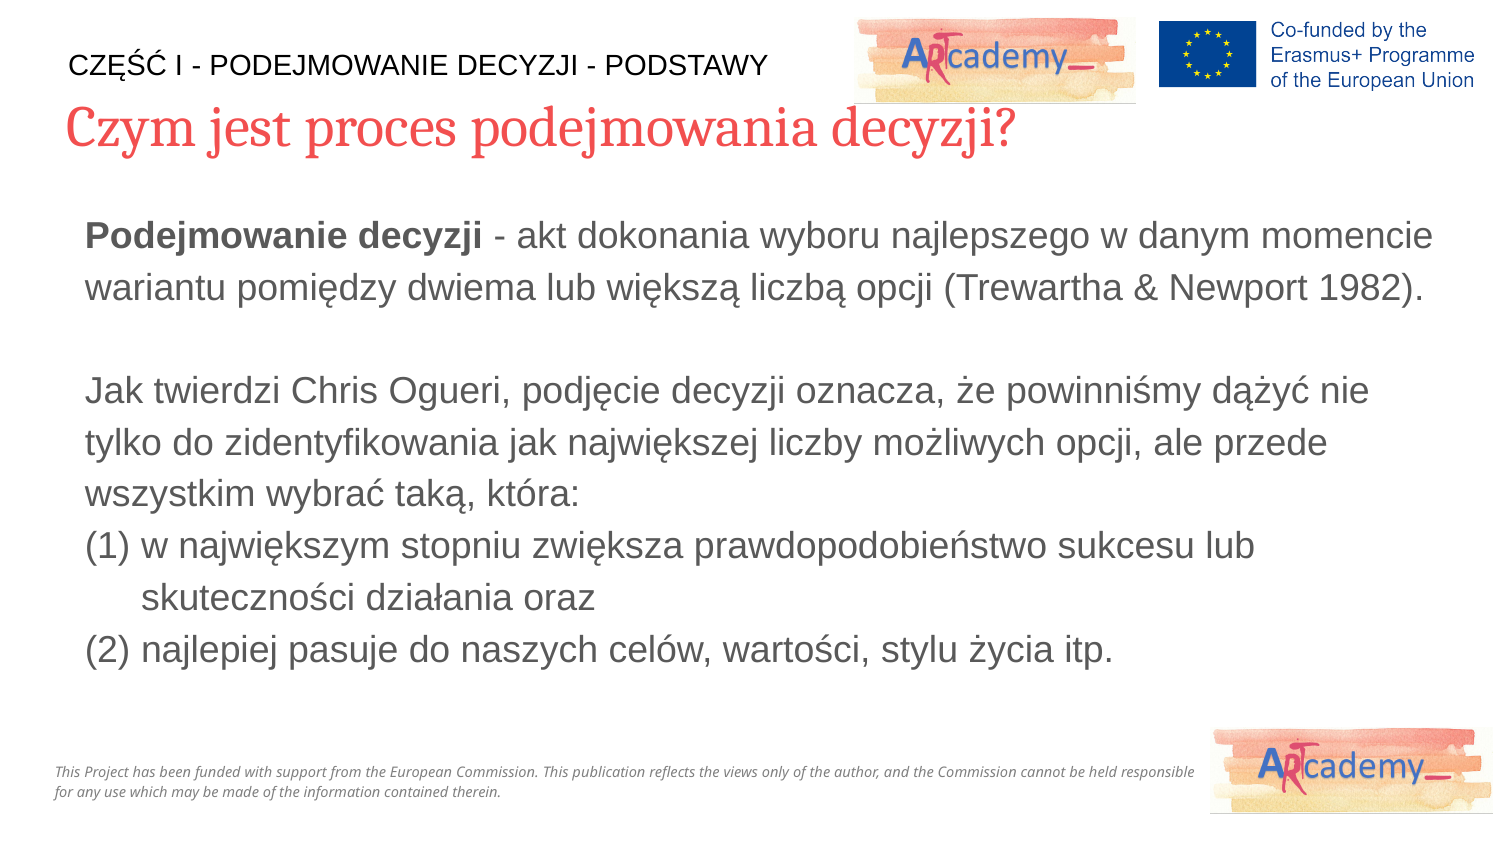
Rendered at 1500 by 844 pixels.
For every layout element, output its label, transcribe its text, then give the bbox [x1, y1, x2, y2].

title Czym jest proces podejmowania decyzji? [51, 72, 1449, 167]
picture [1158, 21, 1474, 91]
list Podejmowanie decyzji - akt dokonania wyboru najlepszego w danym momencie wariantu pomiędzy dwiema lub większą liczbą opcji (Trewartha & Newport 1982). Jak twierdzi Chris Ogueri, podjęcie decyzji oznacza, że powinniśmy dążyć nie tylko do zidentyfikowania jak największej liczby możliwych opcji, ale przede wszystkim wybrać taką, która: w największym stopniu zwiększa prawdopodobieństwo sukcesu lub skuteczności działania oraz najlepiej pasuje do naszych celów, wartości, stylu życia itp. [51, 189, 1449, 750]
text_box CZĘŚĆ I - PODEJMOWANIE DECYZJI - PODSTAWY [53, 39, 831, 89]
text_box This Project has been funded with support from the European Commission. This publication reflects the views only of the author, and the Commission cannot be held responsible for any use which may be made of the information contained therein. [39, 754, 1205, 799]
picture [1210, 709, 1493, 844]
picture [854, 0, 1137, 134]
